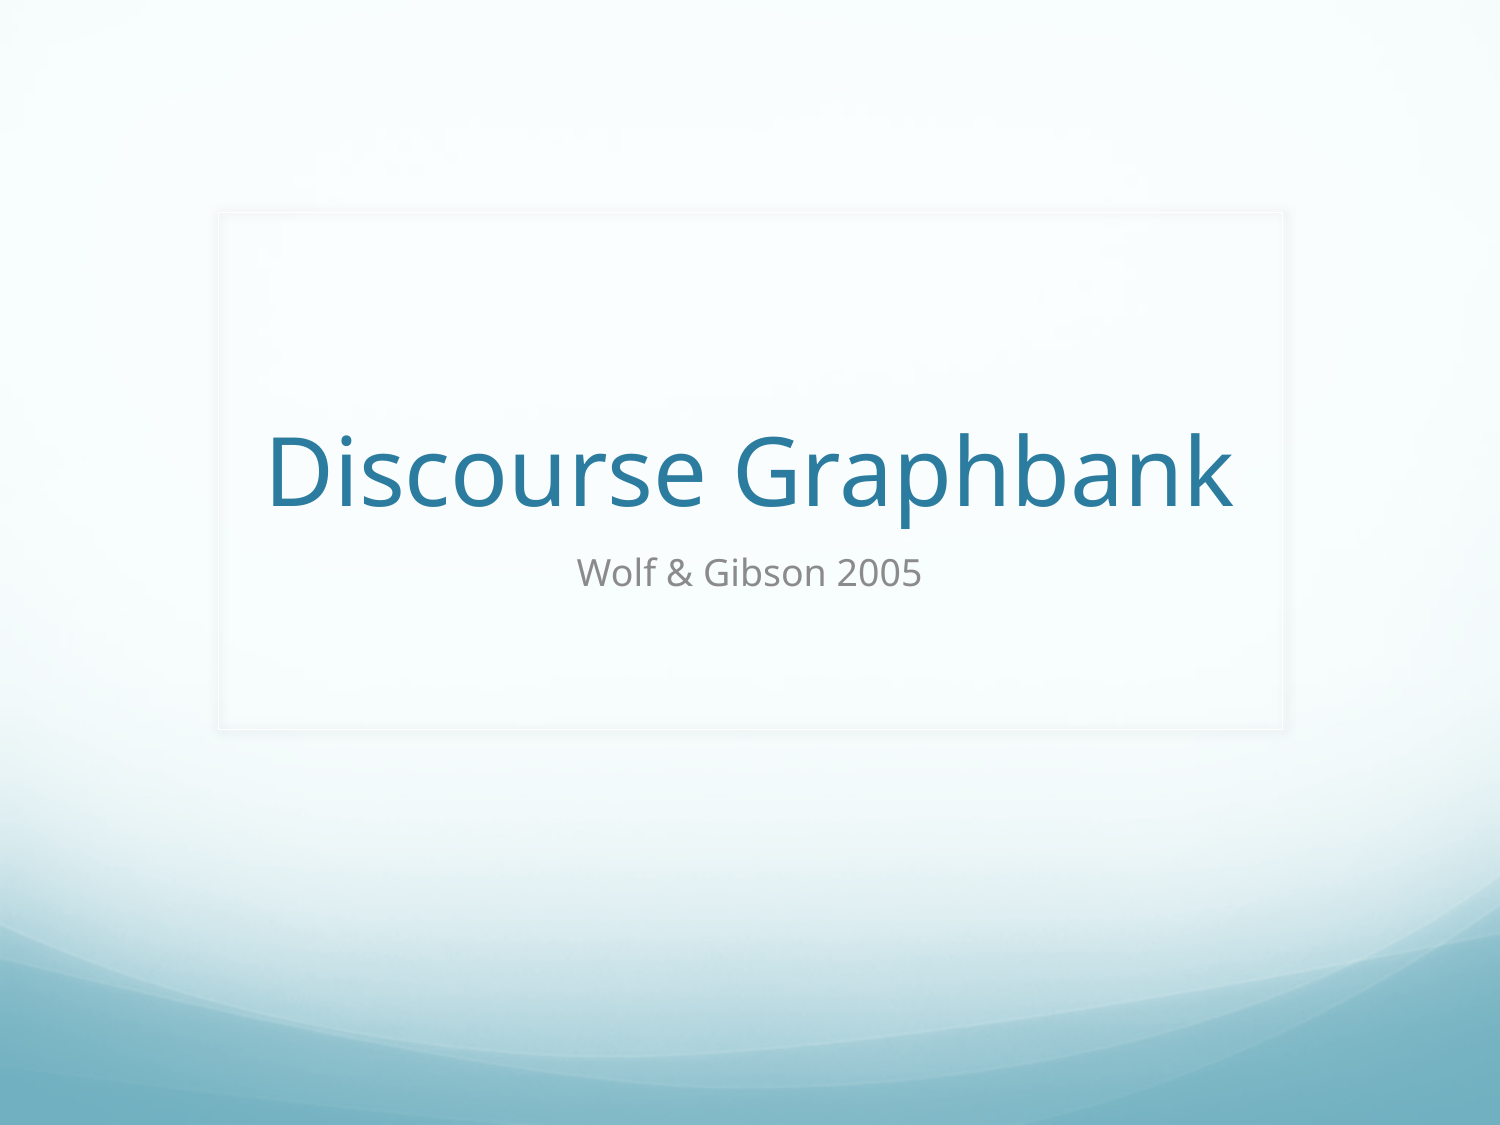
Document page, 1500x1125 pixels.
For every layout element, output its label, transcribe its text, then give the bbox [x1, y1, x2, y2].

title Discourse Graphbank [217, 249, 1283, 533]
subtitle Wolf & Gibson 2005 [217, 541, 1283, 692]
